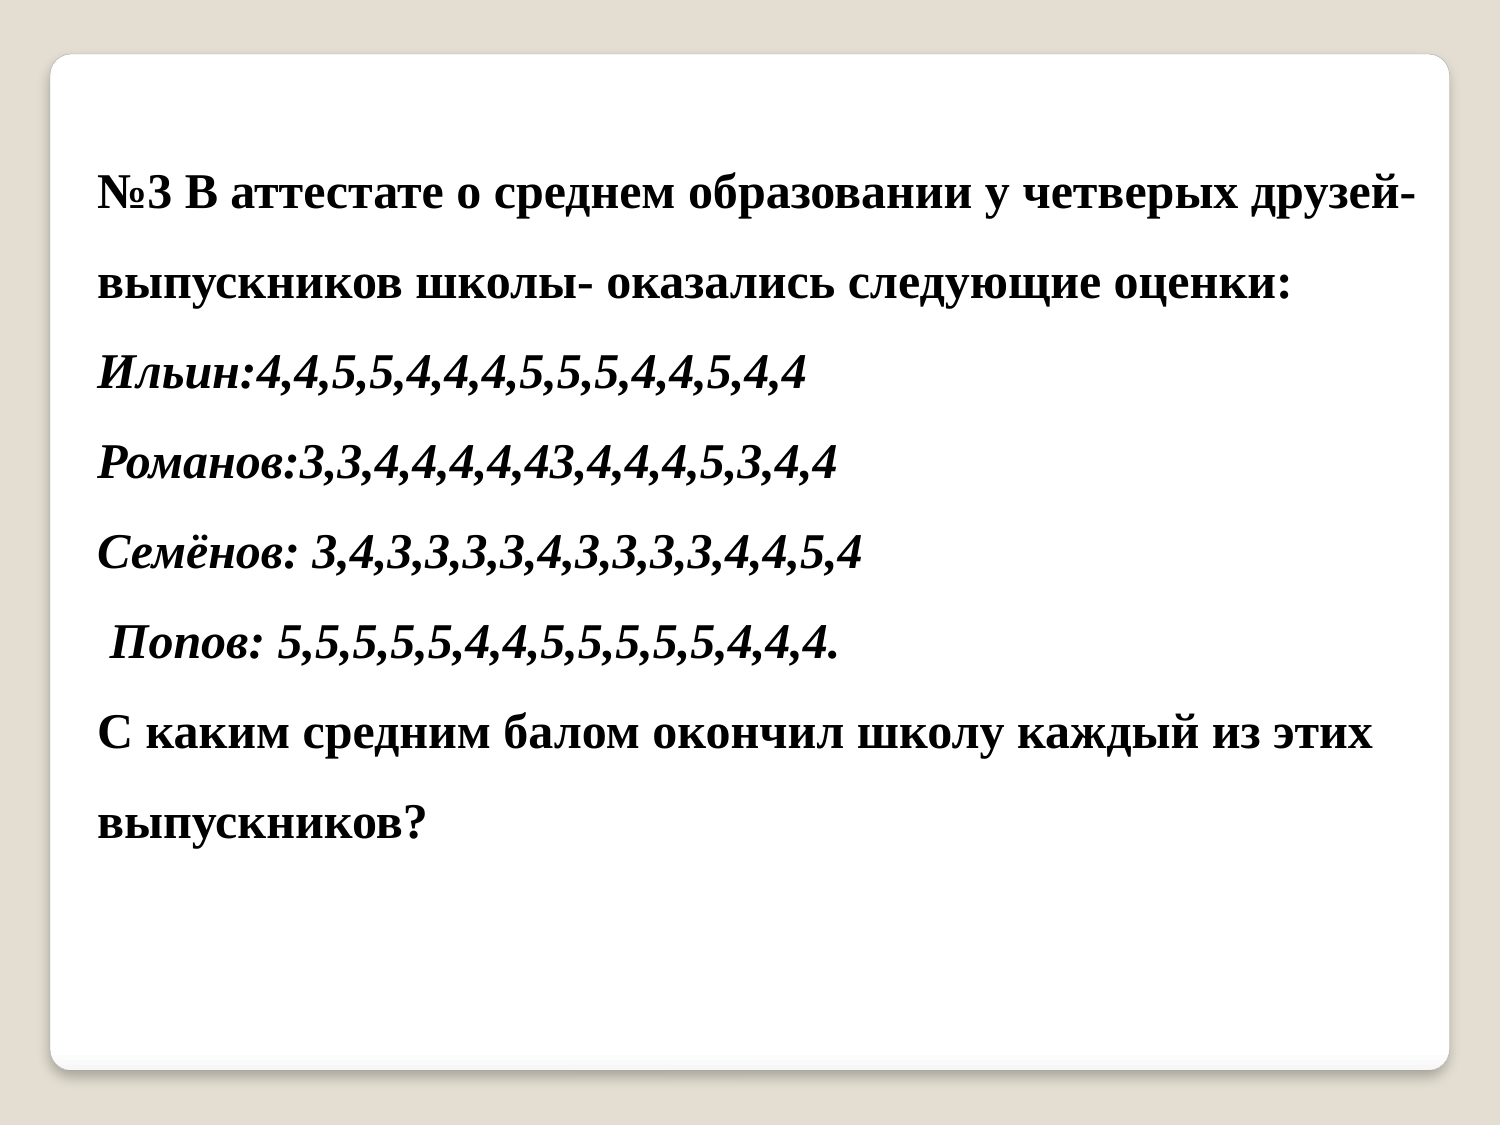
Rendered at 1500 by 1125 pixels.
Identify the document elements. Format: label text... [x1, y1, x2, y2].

text_box №3 В аттестате о среднем образовании у четверых друзей- выпускников школы- оказались следующие оценки: Ильин:4,4,5,5,4,4,4,5,5,5,4,4,5,4,4 Романов:3,3,4,4,4,4,43,4,4,4,5,3,4,4 Семёнов: 3,4,3,3,3,3,4,3,3,3,3,4,4,5,4 Попов: 5,5,5,5,5,4,4,5,5,5,5,5,4,4,4. С каким средним балом окончил школу каждый из этих выпускников? [82, 120, 1500, 856]
